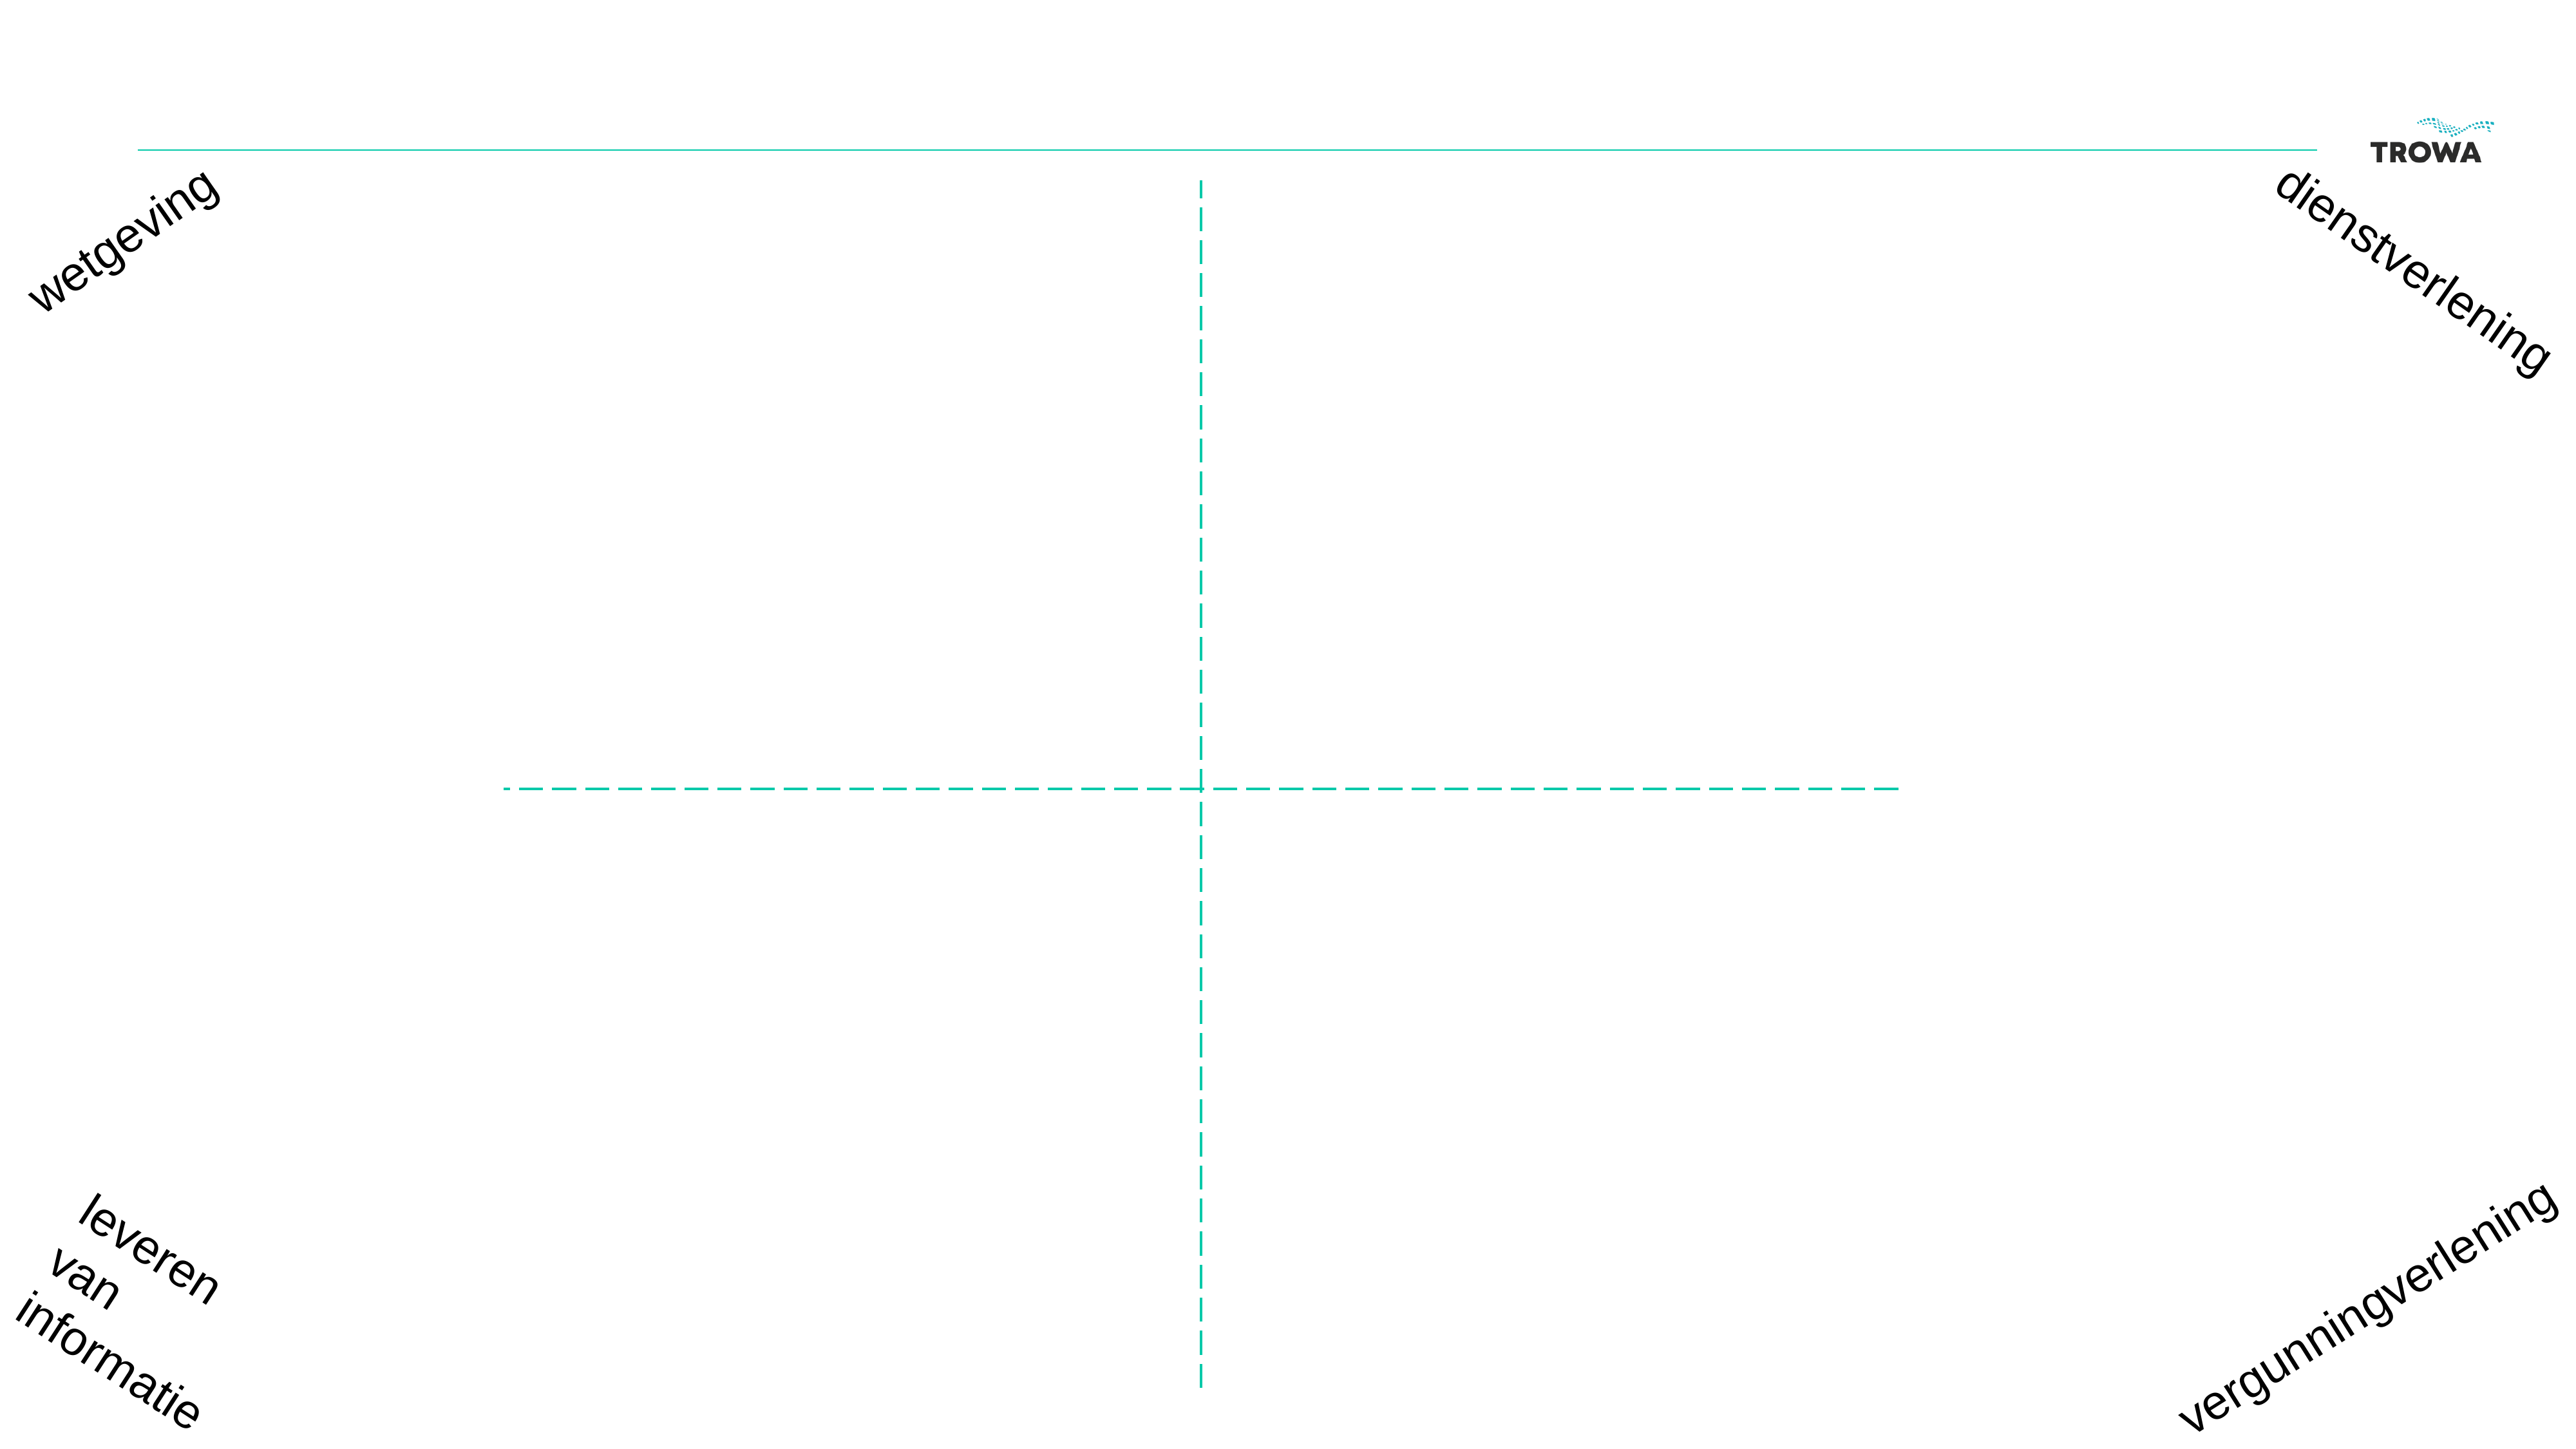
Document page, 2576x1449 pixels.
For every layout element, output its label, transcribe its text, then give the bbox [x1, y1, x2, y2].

text_box vergunningverlening [2157, 1147, 2576, 1449]
text_box dienstverlening [2258, 141, 2576, 403]
text_box wetgeving [6, 116, 274, 333]
text_box leveren van informatie [0, 1171, 302, 1449]
picture [2371, 118, 2494, 163]
